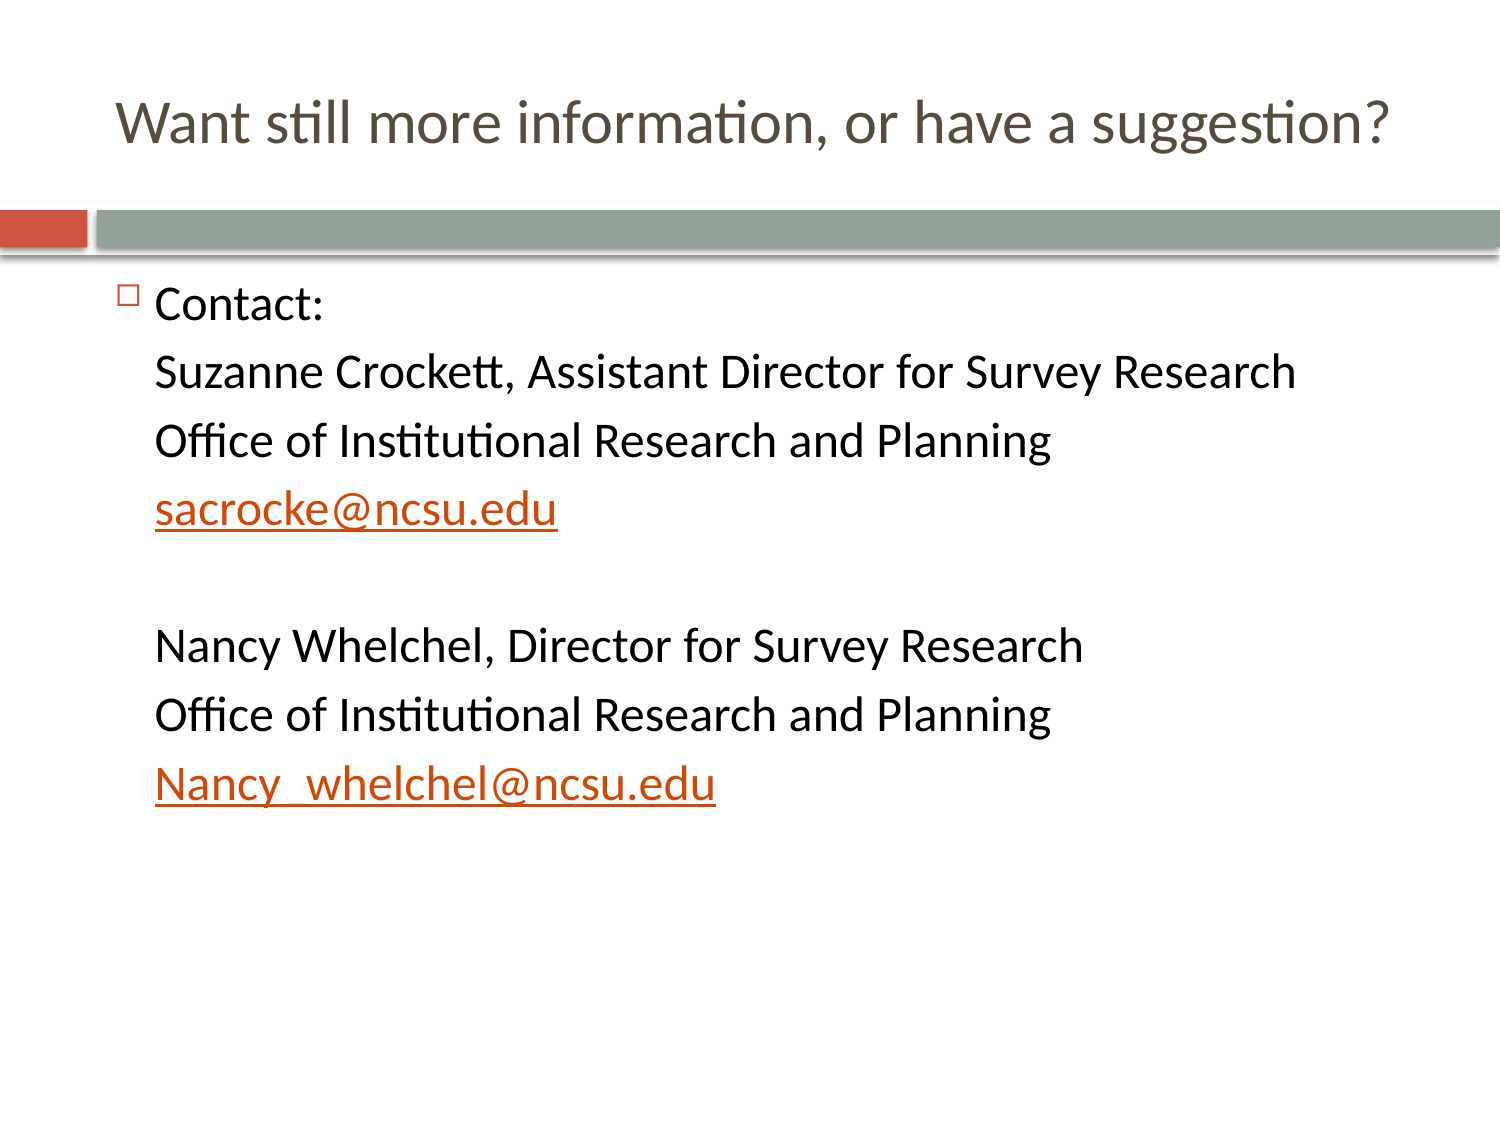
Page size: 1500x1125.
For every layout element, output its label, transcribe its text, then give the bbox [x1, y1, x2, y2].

list Contact: Suzanne Crockett, Assistant Director for Survey Research Office of Institutional Research and Planning sacrocke@ncsu.edu Nancy Whelchel, Director for Survey Research Office of Institutional Research and Planning Nancy_whelchel@ncsu.edu [100, 262, 1438, 1000]
title Want still more information, or have a suggestion? [100, 37, 1438, 200]
